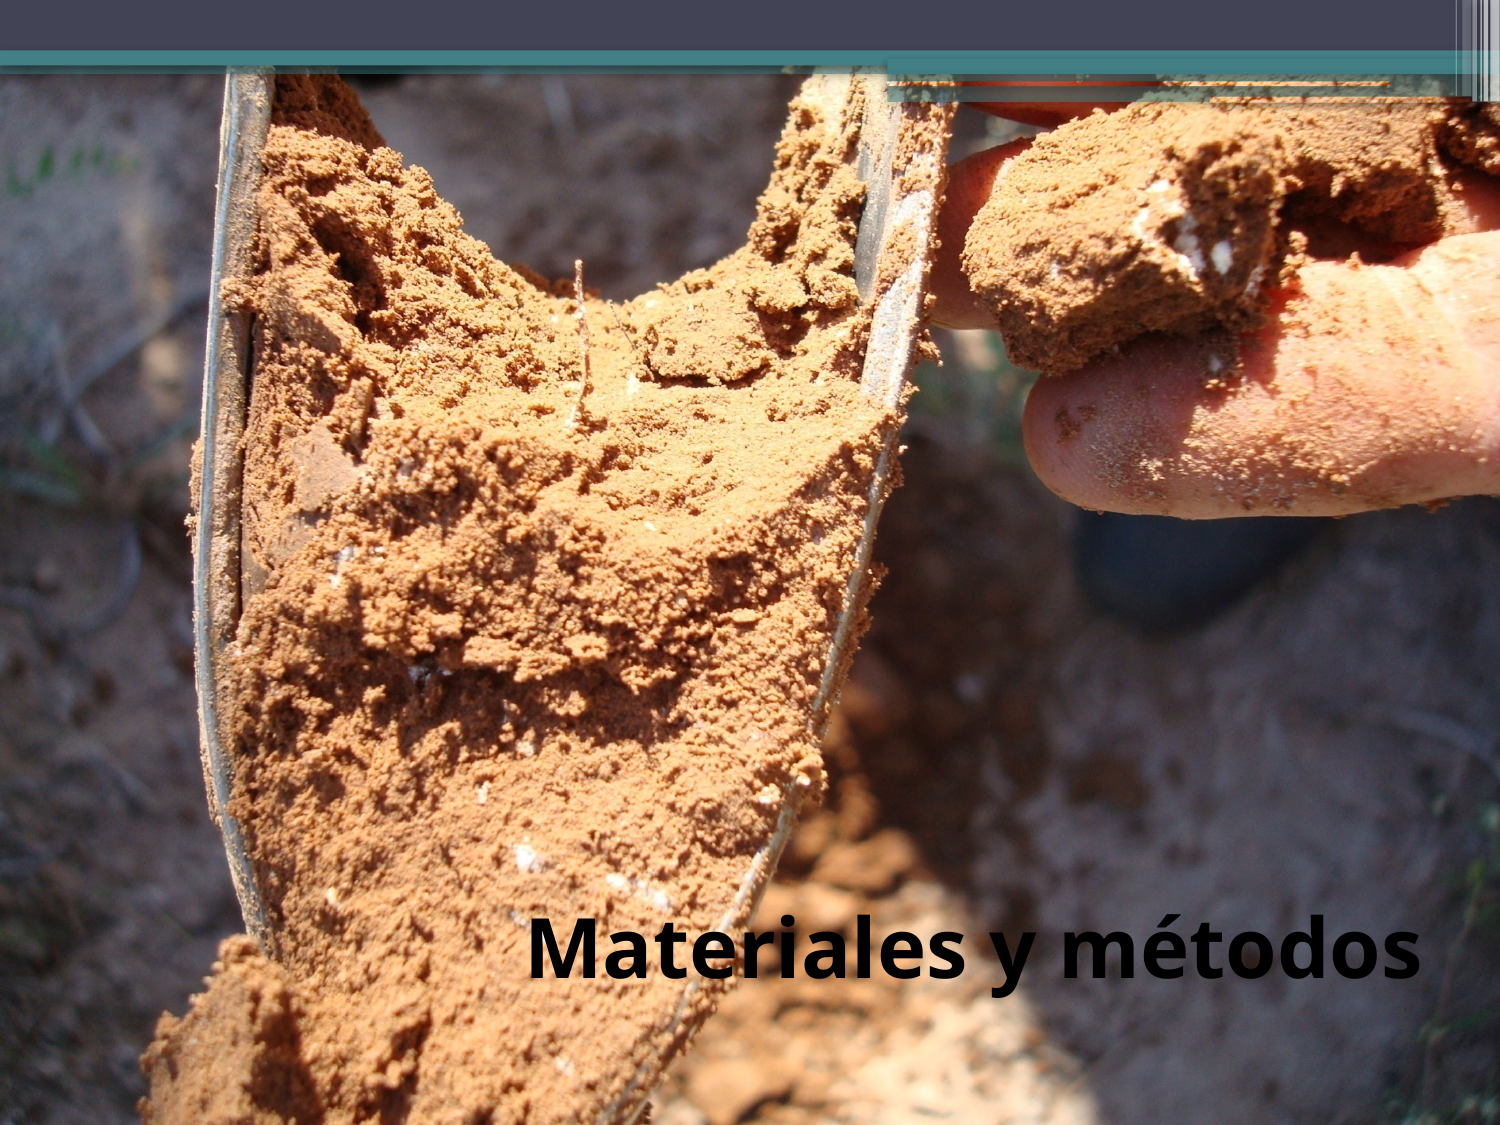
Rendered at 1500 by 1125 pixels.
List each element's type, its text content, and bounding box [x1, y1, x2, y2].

picture [0, 74, 1500, 1125]
title Materiales y métodos [88, 857, 1439, 1034]
